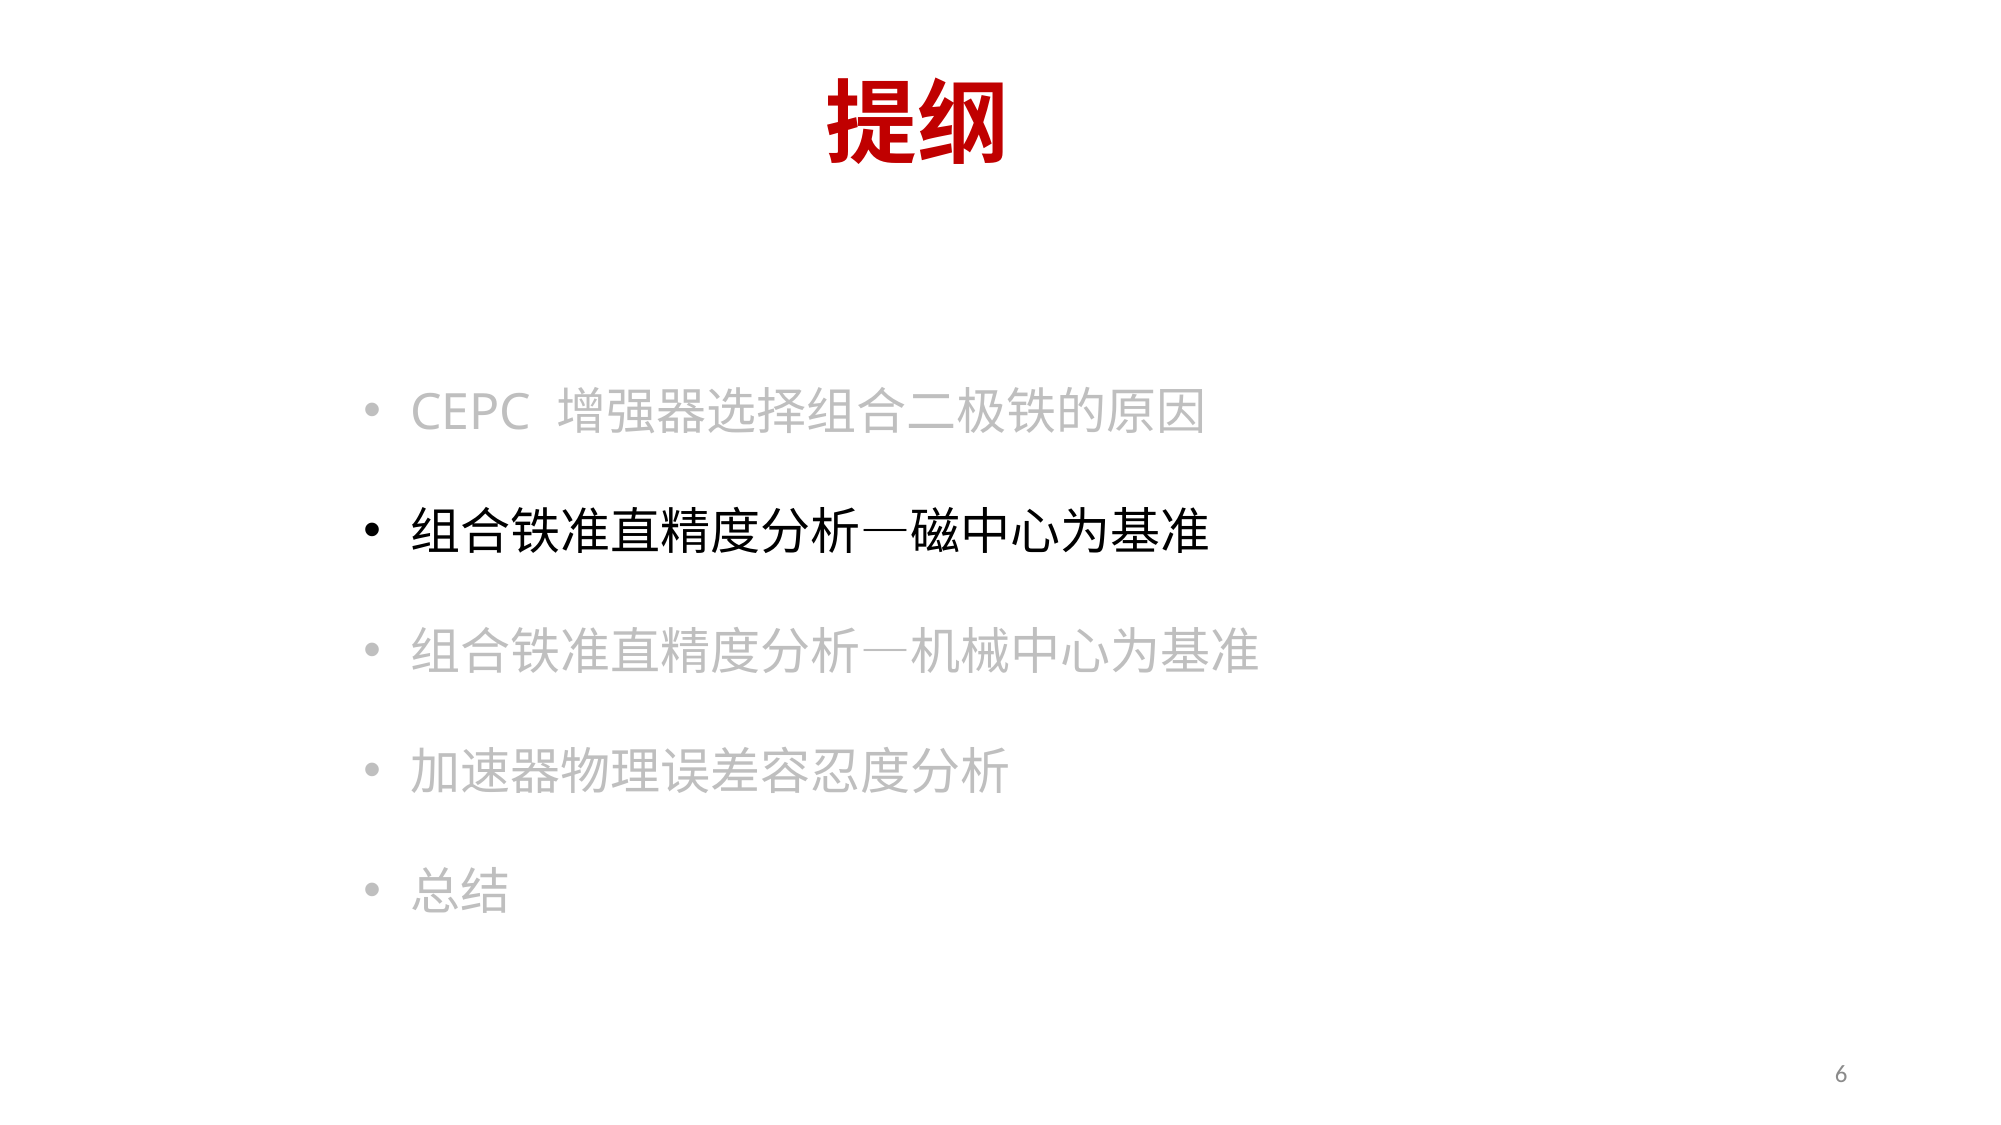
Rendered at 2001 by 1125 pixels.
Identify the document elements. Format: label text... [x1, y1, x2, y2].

slide_number 6 [1412, 1042, 1863, 1103]
text_box CEPC 增强器选择组合二极铁的原因 组合铁准直精度分析—磁中心为基准 组合铁准直精度分析—机械中心为基准 加速器物理误差容忍度分析 总结 [348, 312, 1336, 927]
title 提纲 [137, 59, 1698, 193]
